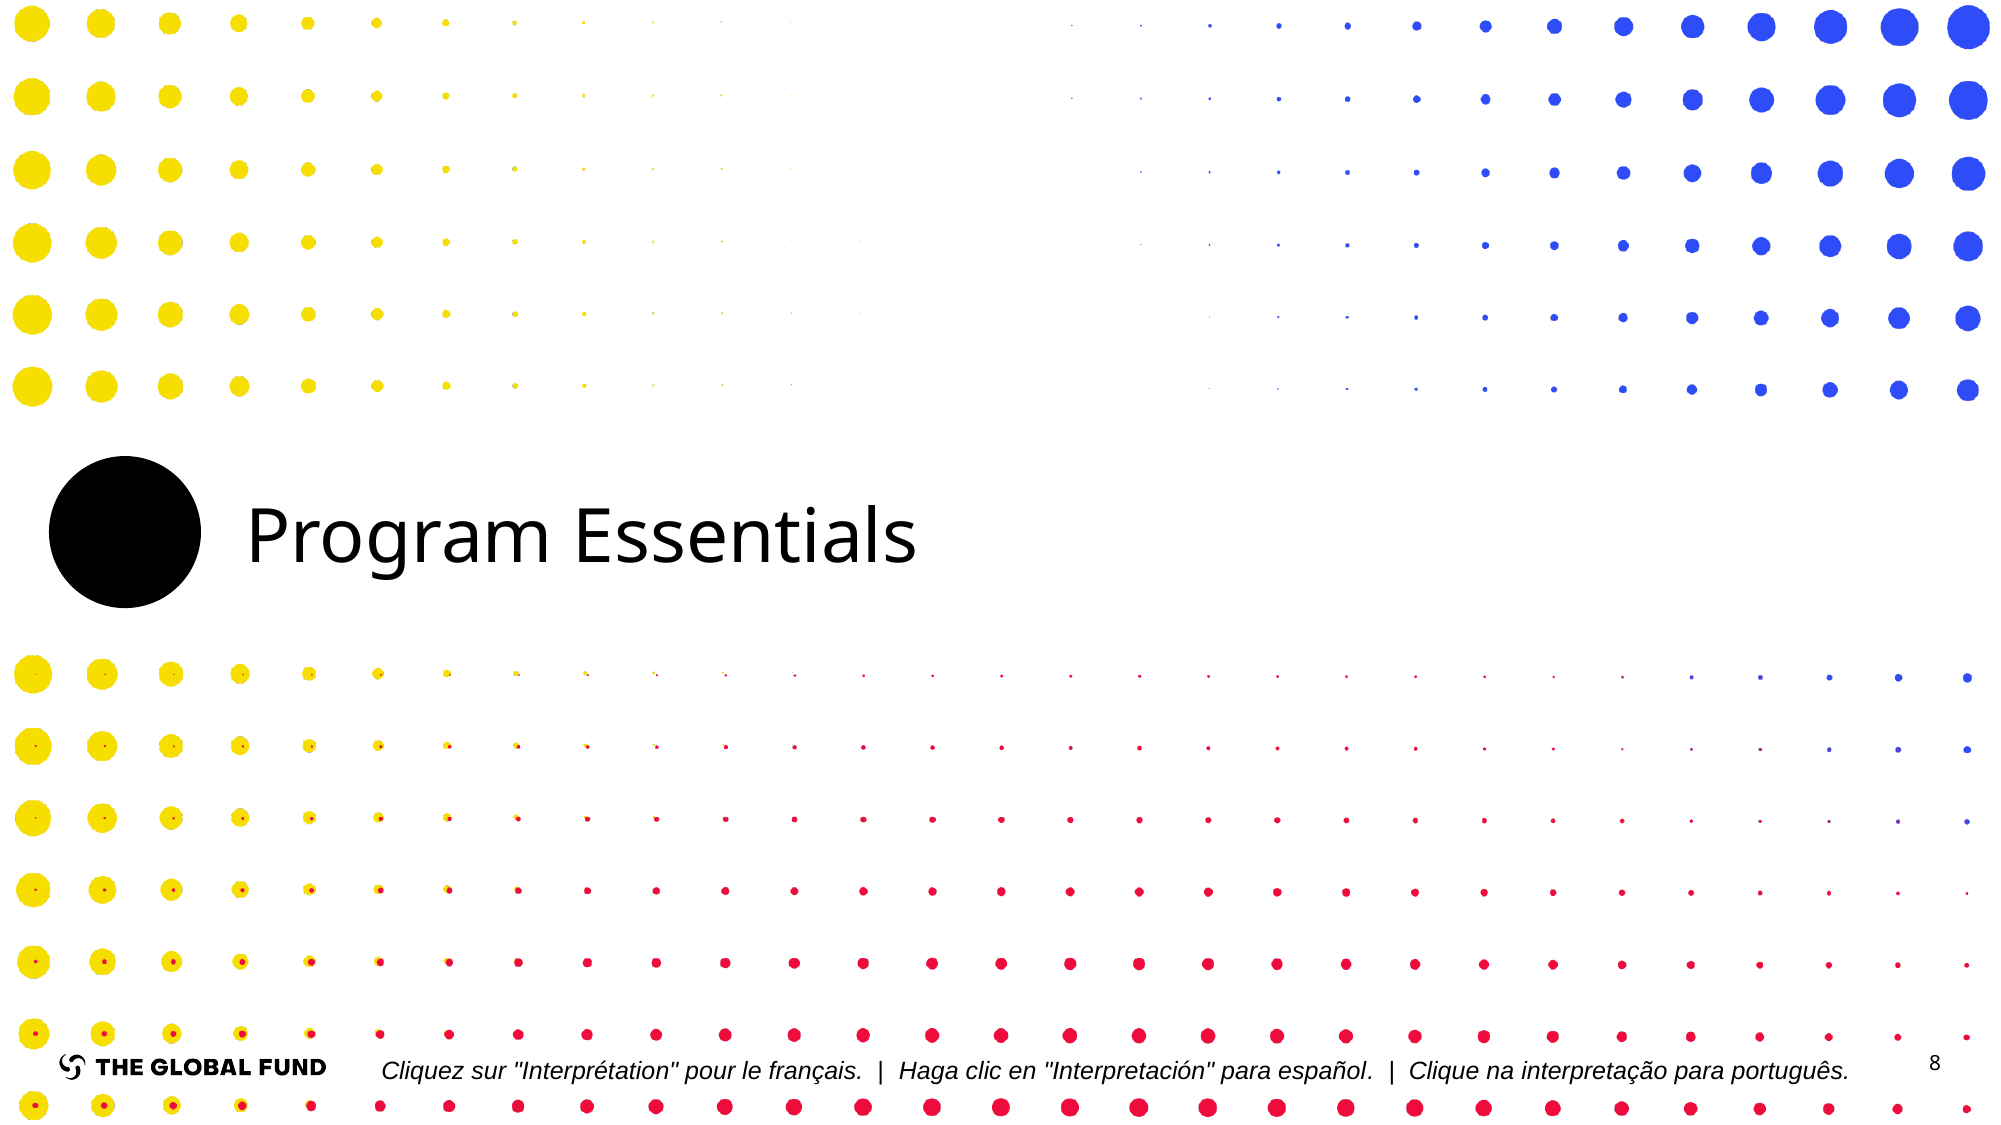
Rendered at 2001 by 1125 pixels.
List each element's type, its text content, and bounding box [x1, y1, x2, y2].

text_box [48, 456, 201, 609]
picture [12, 646, 1990, 1120]
picture [12, 5, 1990, 418]
text_box [0, 418, 2000, 646]
text_box Program Essentials [229, 472, 1541, 592]
slide_number 8 [1793, 1017, 1941, 1078]
